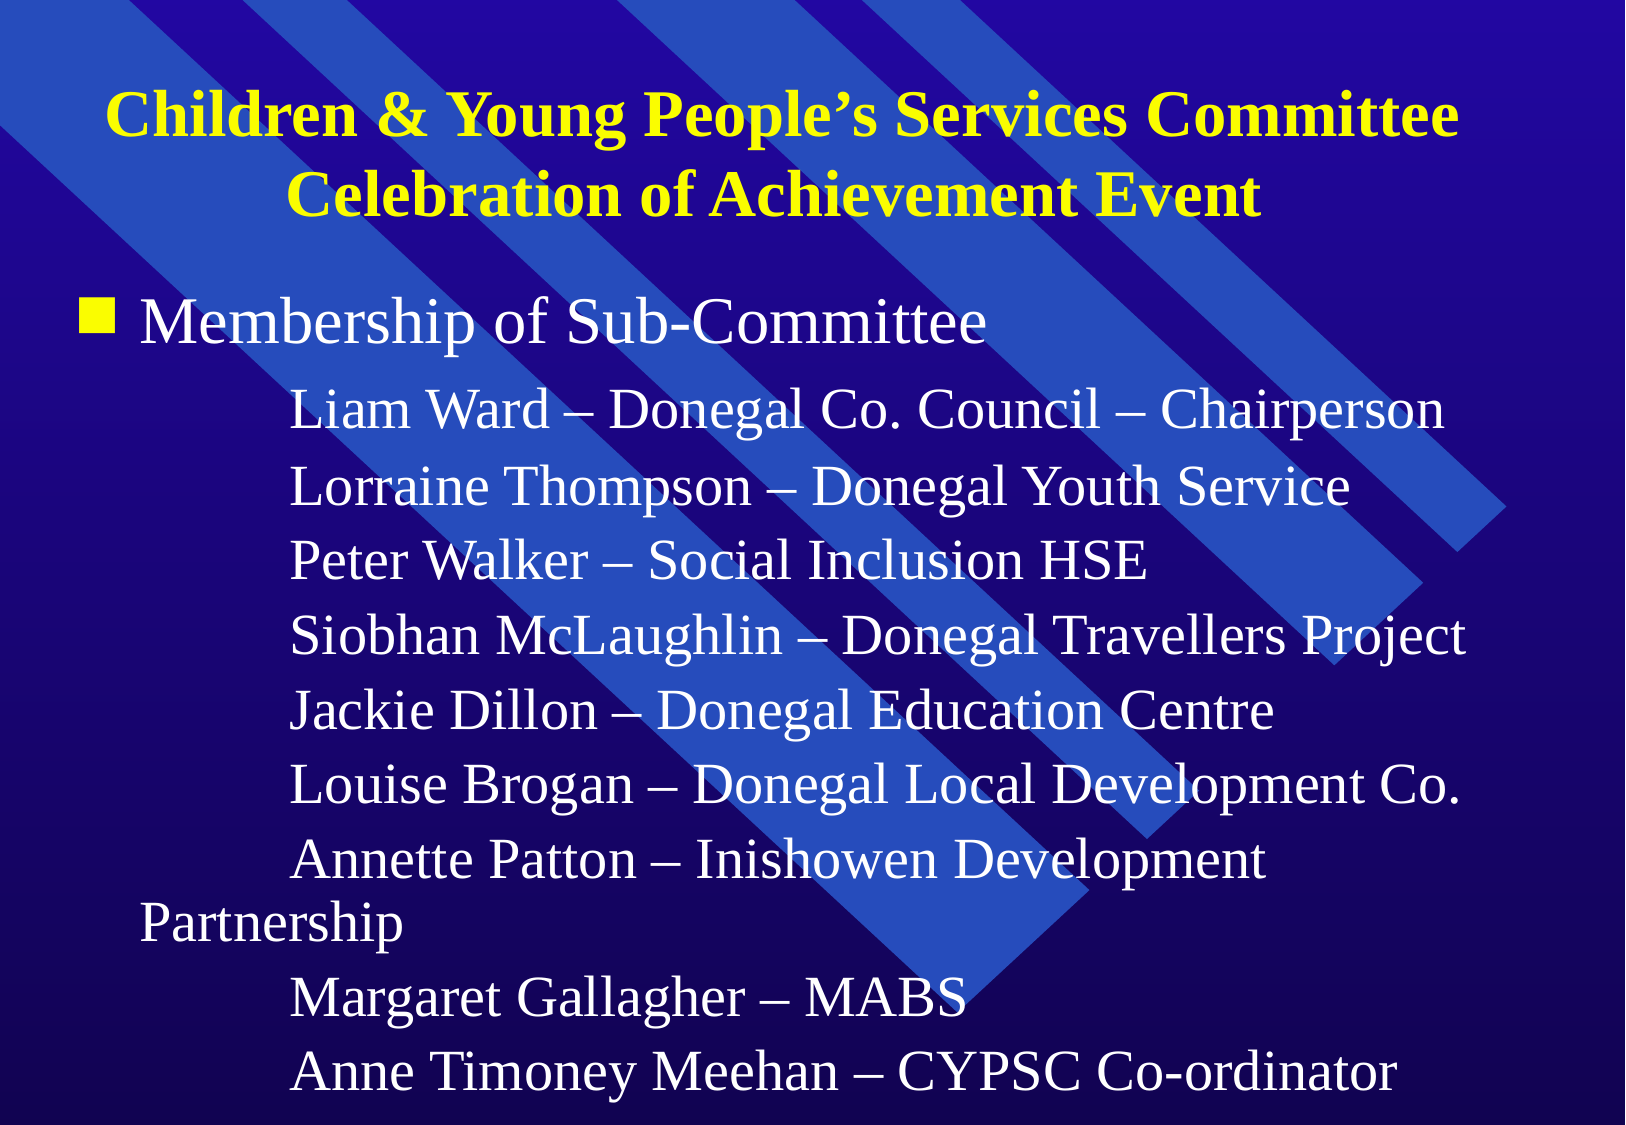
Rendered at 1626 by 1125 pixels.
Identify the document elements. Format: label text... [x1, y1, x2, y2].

list Membership of Sub-Committee Liam Ward – Donegal Co. Council – Chairperson Lorraine Thompson – Donegal Youth Service Peter Walker – Social Inclusion HSE Siobhan McLaughlin – Donegal Travellers Project Jackie Dillon – Donegal Education Centre Louise Brogan – Donegal Local Development Co. Annette Patton – Inishowen Development Partnership Margaret Gallagher – MABS Anne Timoney Meehan – CYPSC Co-ordinator [67, 278, 1558, 1125]
title Children & Young People’s Services Committee Celebration of Achievement Event [32, 49, 1534, 250]
